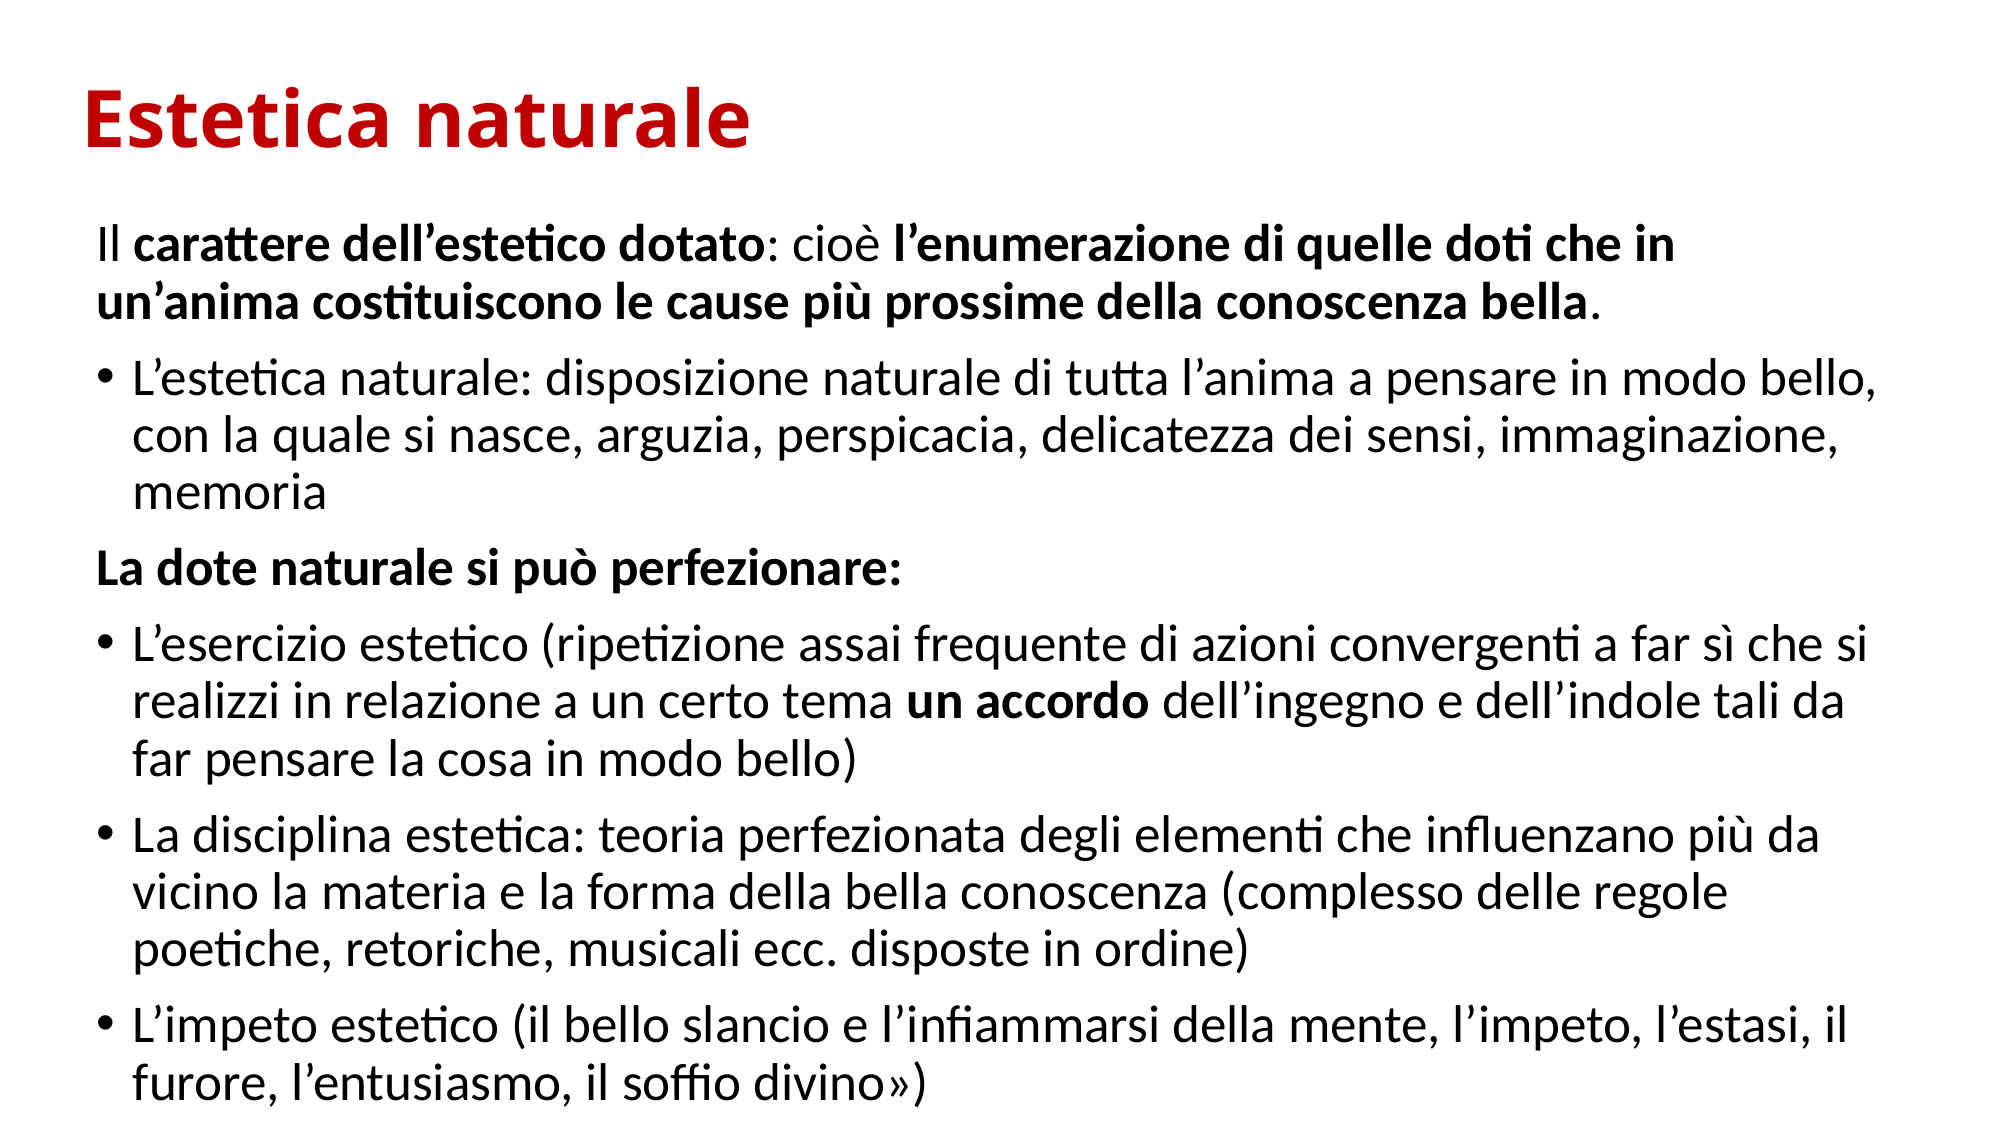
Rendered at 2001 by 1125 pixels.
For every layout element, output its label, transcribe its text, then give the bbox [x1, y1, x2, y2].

list Il carattere dell’estetico dotato: cioè l’enumerazione di quelle doti che in un’anima costituiscono le cause più prossime della conoscenza bella. L’estetica naturale: disposizione naturale di tutta l’anima a pensare in modo bello, con la quale si nasce, arguzia, perspicacia, delicatezza dei sensi, immaginazione, memoria La dote naturale si può perfezionare: L’esercizio estetico (ripetizione assai frequente di azioni convergenti a far sì che si realizzi in relazione a un certo tema un accordo dell’ingegno e dell’indole tali da far pensare la cosa in modo bello) La disciplina estetica: teoria perfezionata degli elementi che influenzano più da vicino la materia e la forma della bella conoscenza (complesso delle regole poetiche, retoriche, musicali ecc. disposte in ordine) L’impeto estetico (il bello slancio e l’infiammarsi della mente, l’impeto, l’estasi, il furore, l’entusiasmo, il soffio divino») [81, 208, 1897, 1125]
title Estetica naturale [66, 12, 1792, 231]
